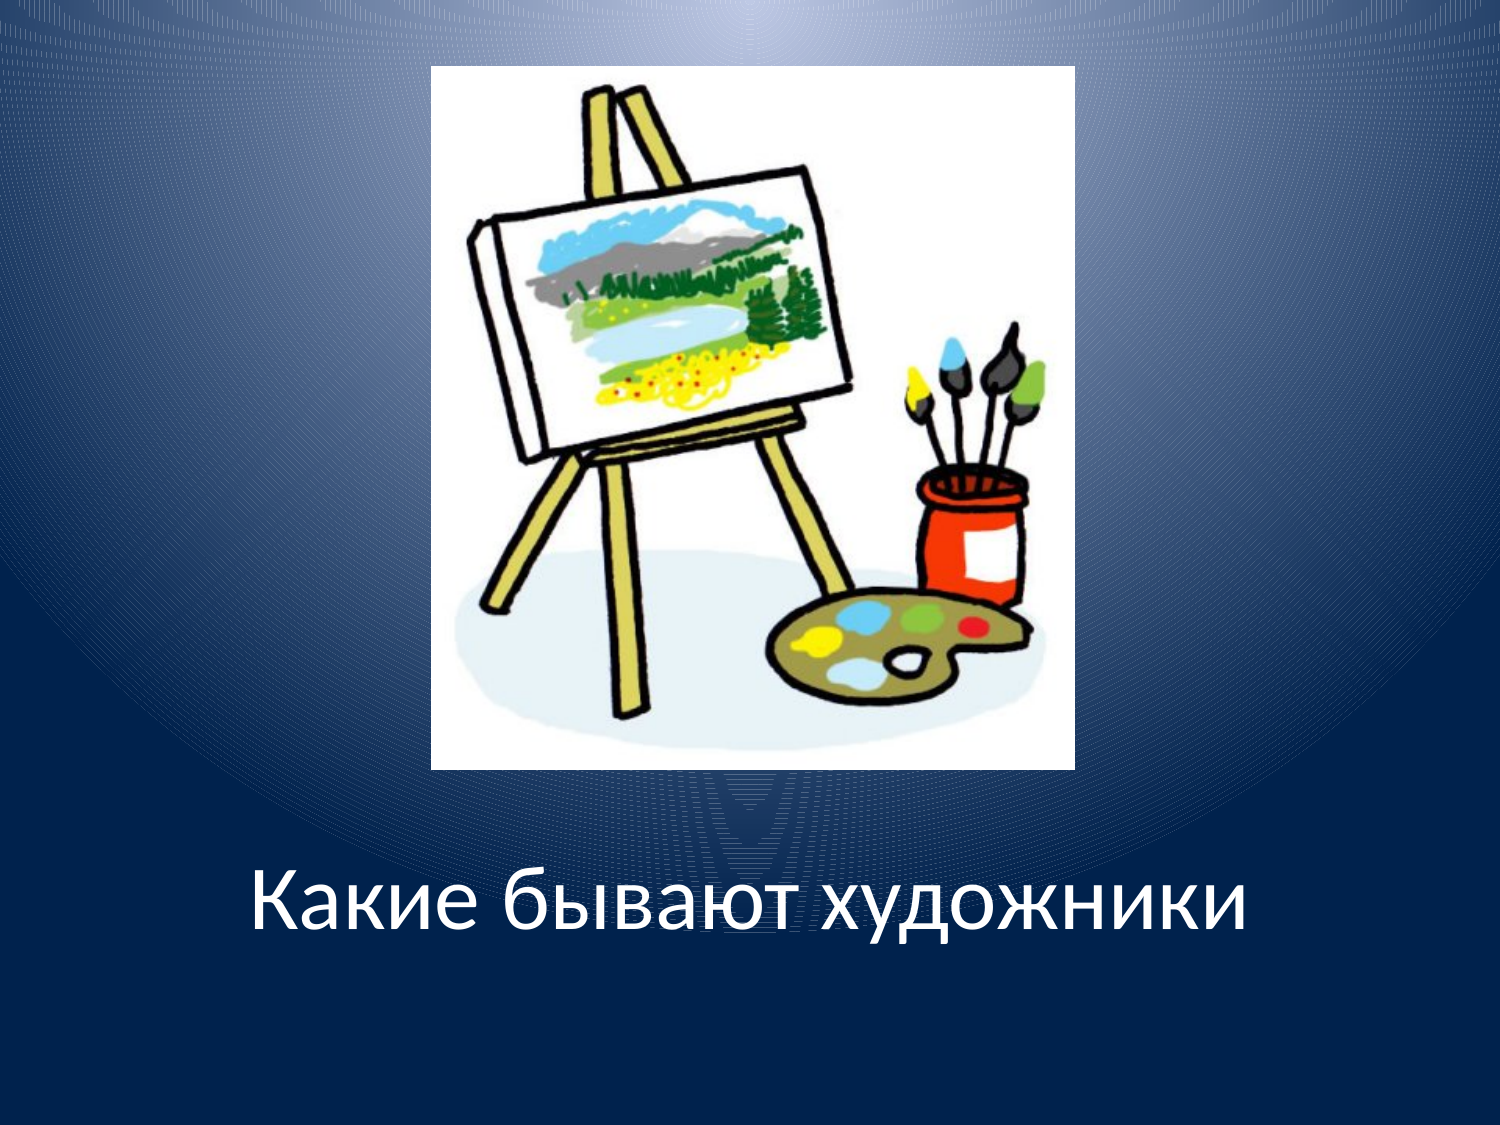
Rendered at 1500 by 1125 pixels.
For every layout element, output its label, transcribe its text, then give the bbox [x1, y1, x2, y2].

picture [430, 66, 1076, 770]
title Какие бывают художники [75, 786, 1425, 1000]
